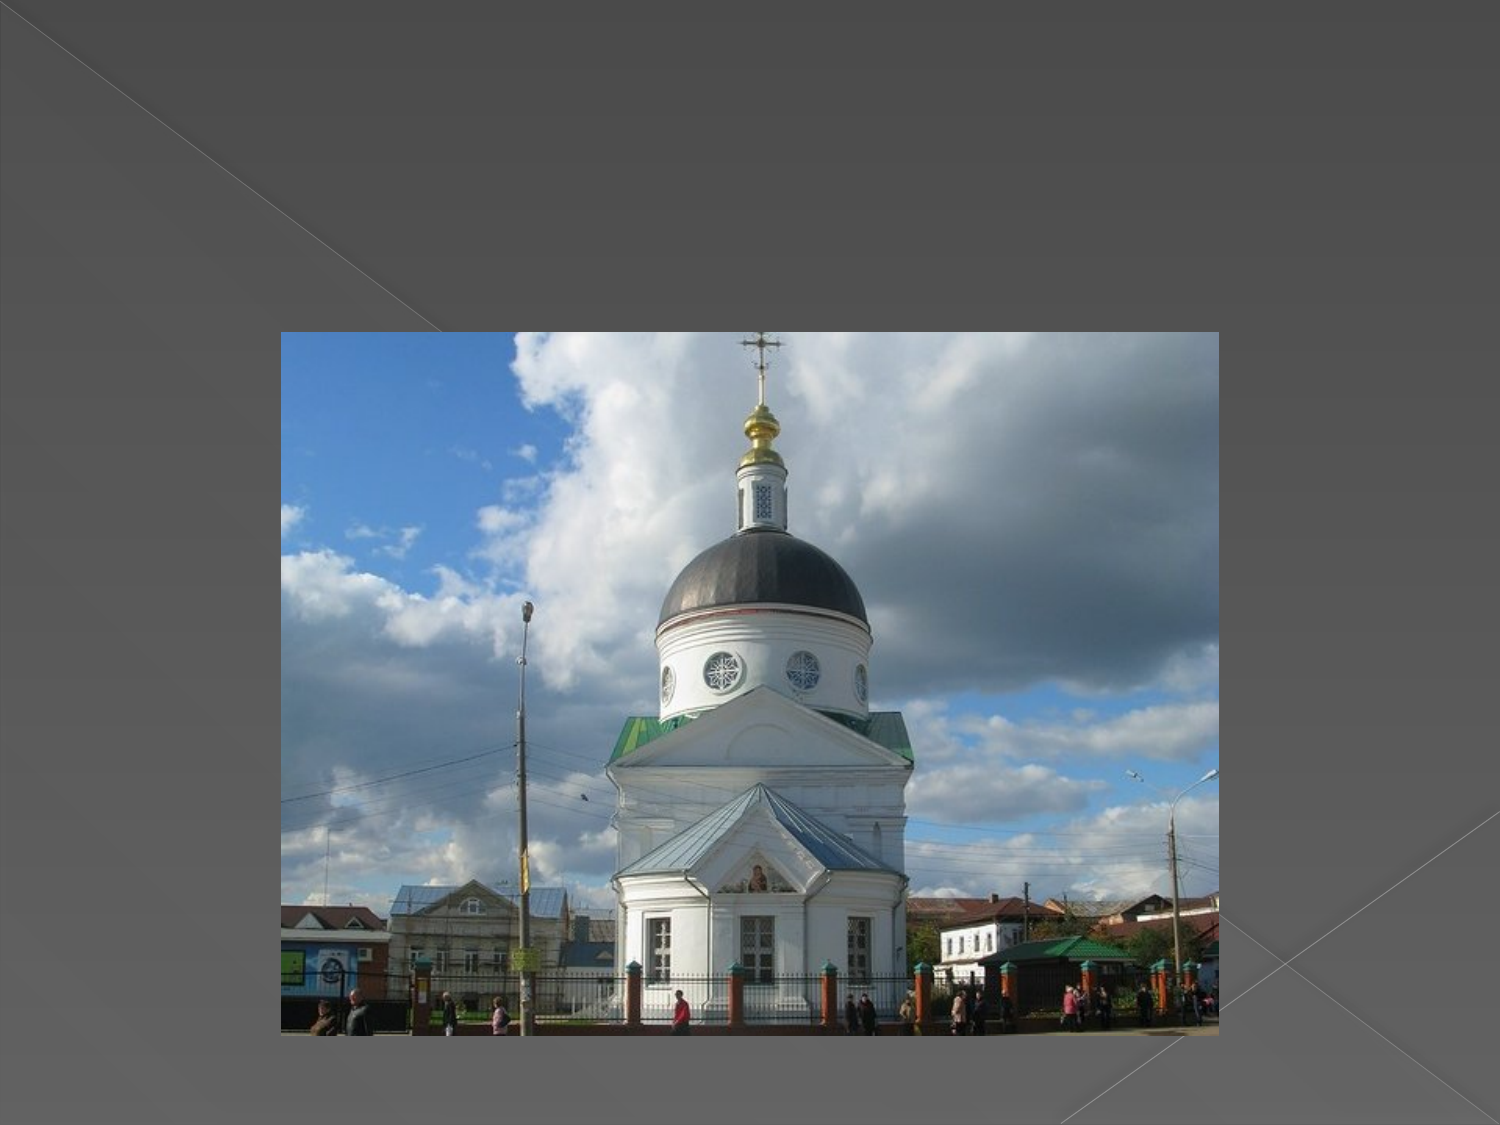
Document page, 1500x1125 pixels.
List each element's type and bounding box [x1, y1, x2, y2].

list [281, 331, 1219, 1036]
